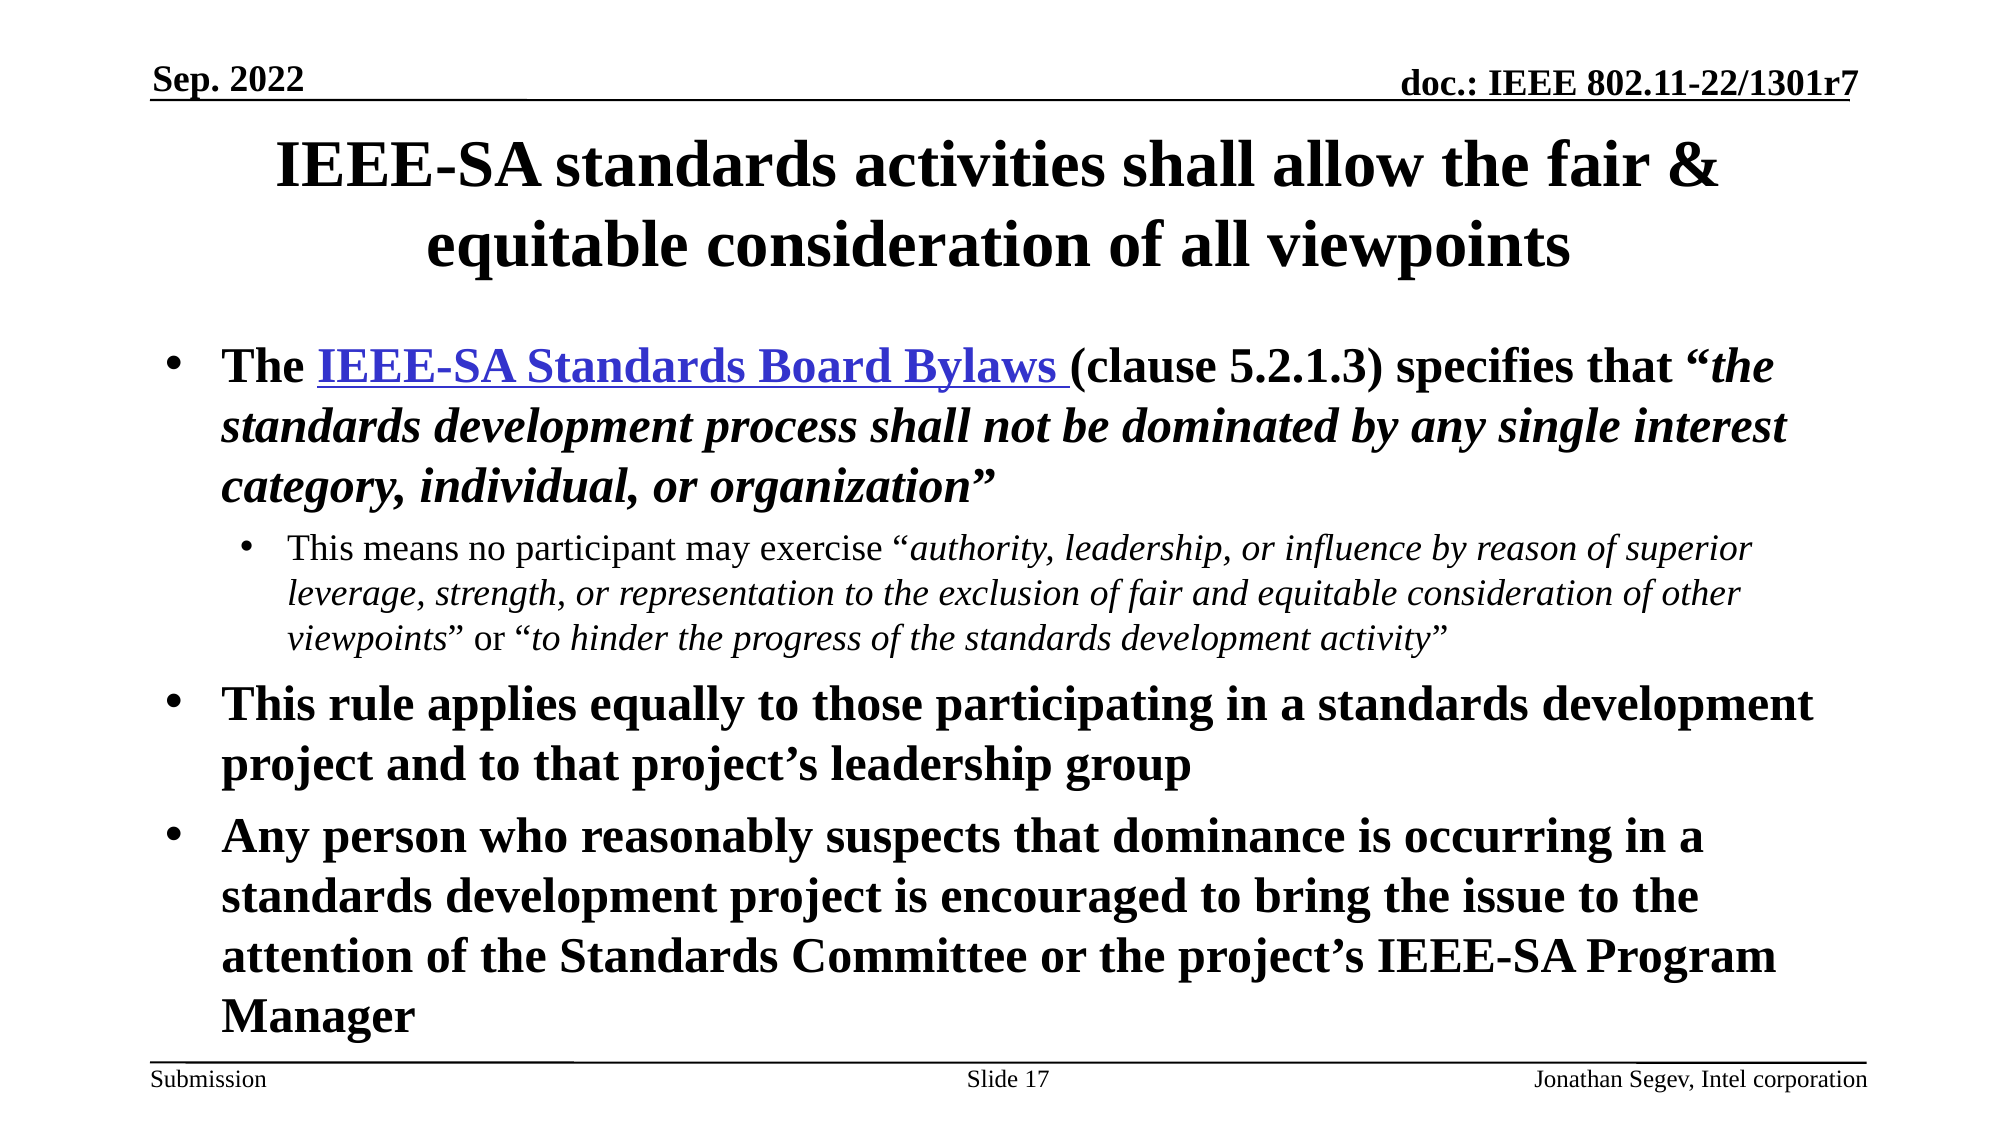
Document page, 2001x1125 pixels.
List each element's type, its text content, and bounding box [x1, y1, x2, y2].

footer Jonathan Segev, Intel corporation [1171, 1061, 1869, 1093]
slide_number Slide 17 [950, 1061, 1067, 1123]
title IEEE-SA standards activities shall allow the fair & equitable consideration of all viewpoints [149, 112, 1850, 288]
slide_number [152, 54, 563, 100]
list The IEEE-SA Standards Board Bylaws (clause 5.2.1.3) specifies that “the standards development process shall not be dominated by any single interest category, individual, or organization” This means no participant may exercise “authority, leadership, or influence by reason of superior leverage, strength, or representation to the exclusion of fair and equitable consideration of other viewpoints” or “to hinder the progress of the standards development activity” This rule applies equally to those participating in a standards development project and to that project’s leadership group Any person who reasonably suspects that dominance is occurring in a standards development project is encouraged to bring the issue to the attention of the Standards Committee or the project’s IEEE-SA Program Manager [149, 324, 1850, 1000]
